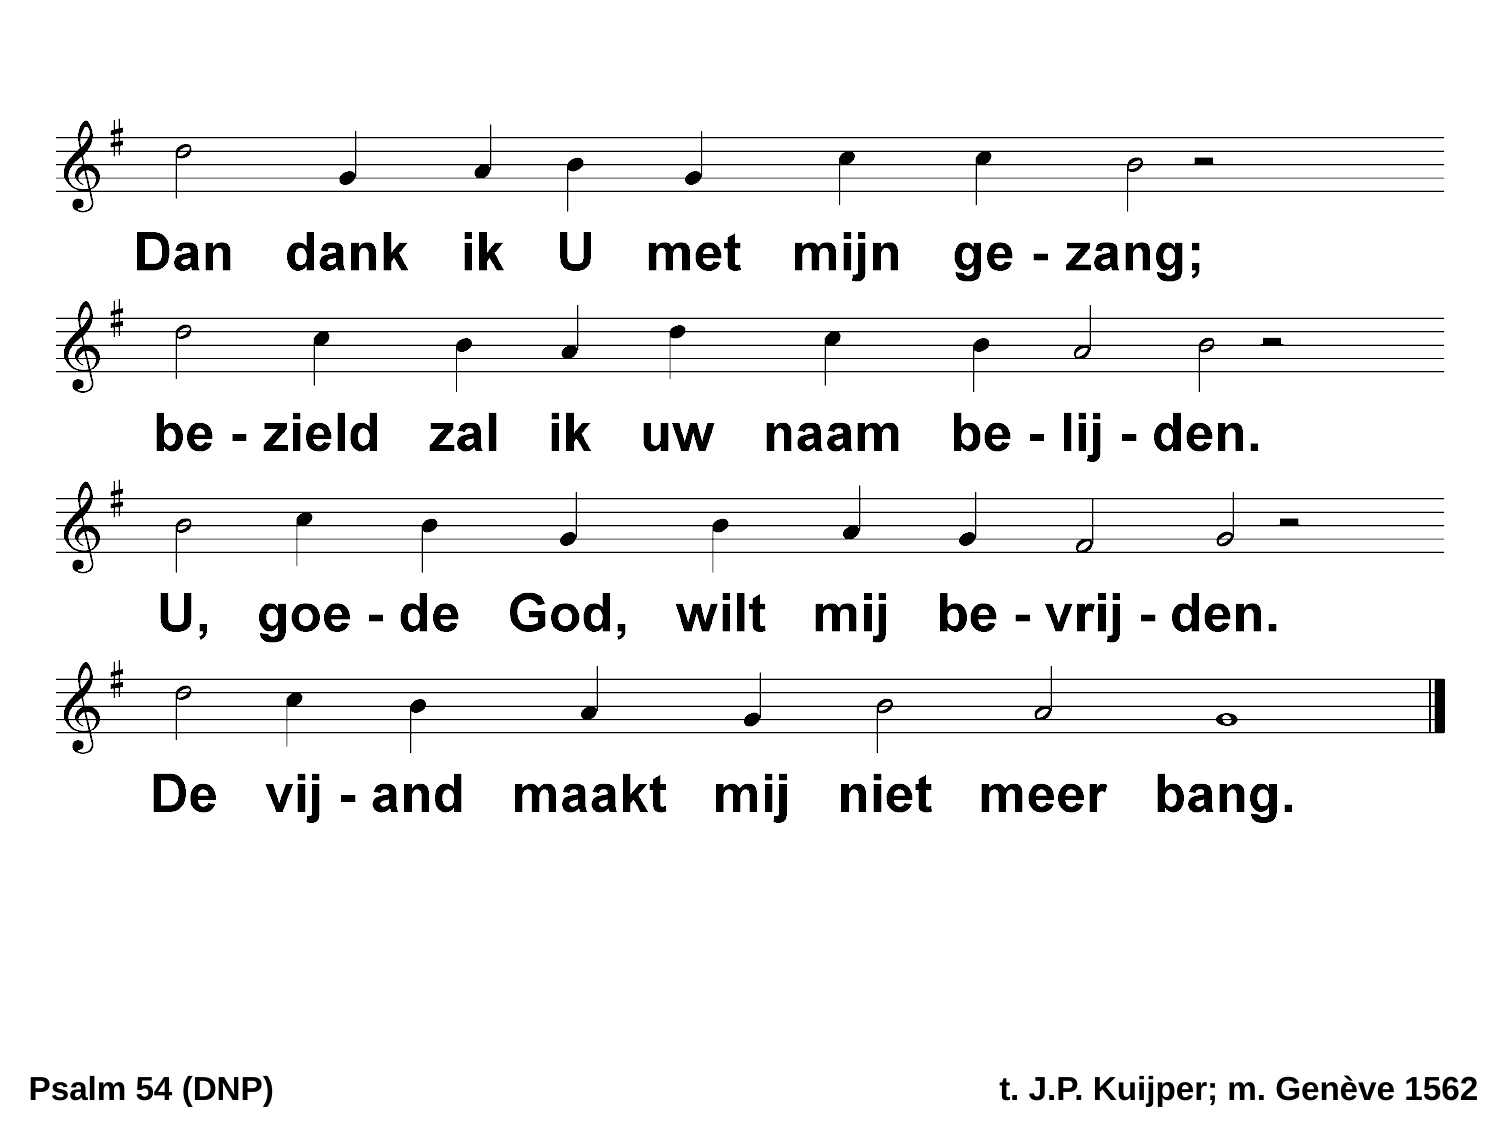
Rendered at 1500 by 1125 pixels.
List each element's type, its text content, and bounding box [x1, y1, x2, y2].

text_box Psalm 54 (DNP) t. J.P. Kuijper; m. Genève 1562 [13, 1059, 1495, 1115]
picture [41, 103, 1459, 837]
